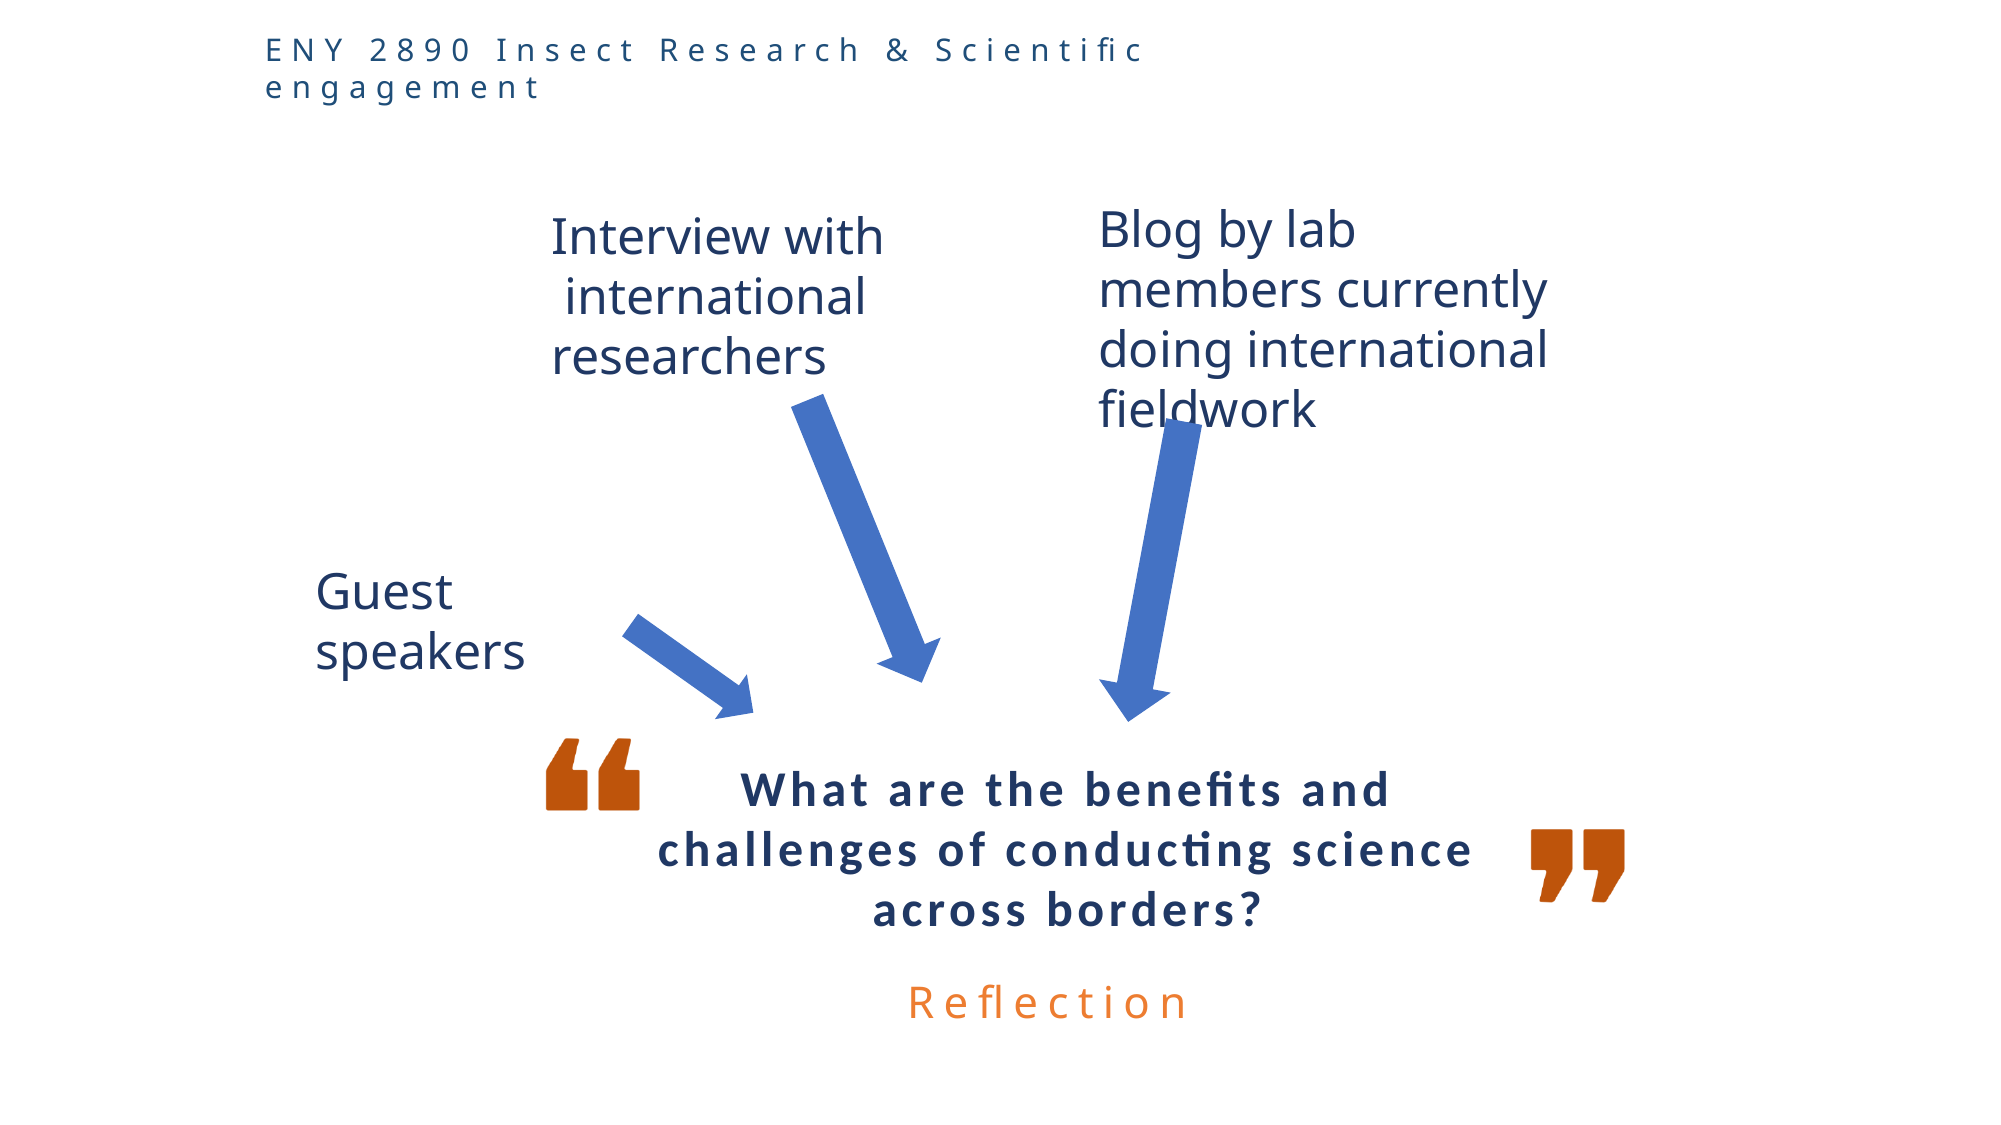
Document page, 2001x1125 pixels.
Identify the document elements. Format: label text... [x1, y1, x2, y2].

picture [541, 723, 644, 825]
text_box ENY 2890 Insect Research & Scientific engagement [249, 22, 1424, 113]
picture [1526, 814, 1629, 917]
text_box Interview with international researchers [536, 196, 1029, 392]
text_box What are the benefits and challenges of conducting science across borders? [592, 749, 1542, 945]
text_box Guest speakers [300, 552, 651, 688]
text_box Reflection [892, 967, 1243, 1035]
text_box [620, 612, 755, 721]
text_box Blog by lab members currently doing international fieldwork [1083, 190, 1596, 446]
text_box [789, 392, 943, 685]
text_box [1096, 417, 1204, 724]
